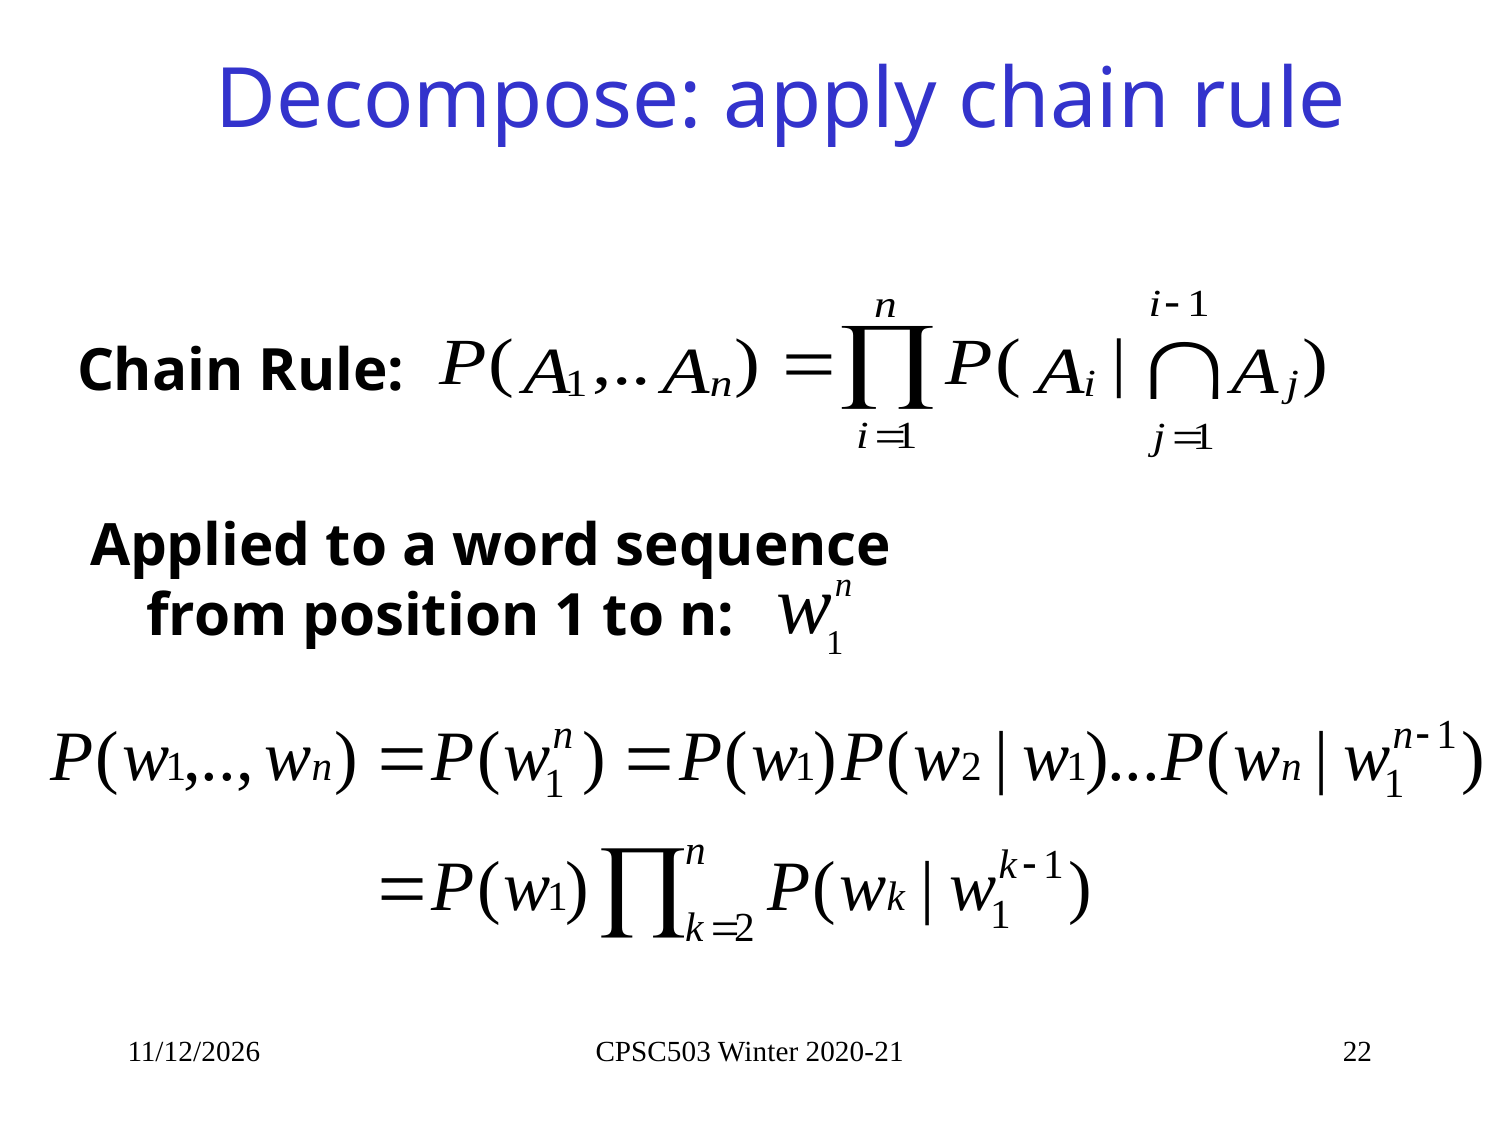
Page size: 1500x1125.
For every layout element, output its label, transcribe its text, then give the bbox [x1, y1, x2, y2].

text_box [62, 274, 1345, 473]
footer CPSC503 Winter 2020-21 [512, 1024, 988, 1101]
title Decompose: apply chain rule [62, 0, 1500, 188]
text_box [762, 549, 868, 669]
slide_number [112, 1024, 426, 1101]
list Applied to a word sequence from position 1 to n: [74, 499, 913, 698]
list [37, 699, 1500, 960]
slide_number 22 [1074, 1024, 1388, 1101]
